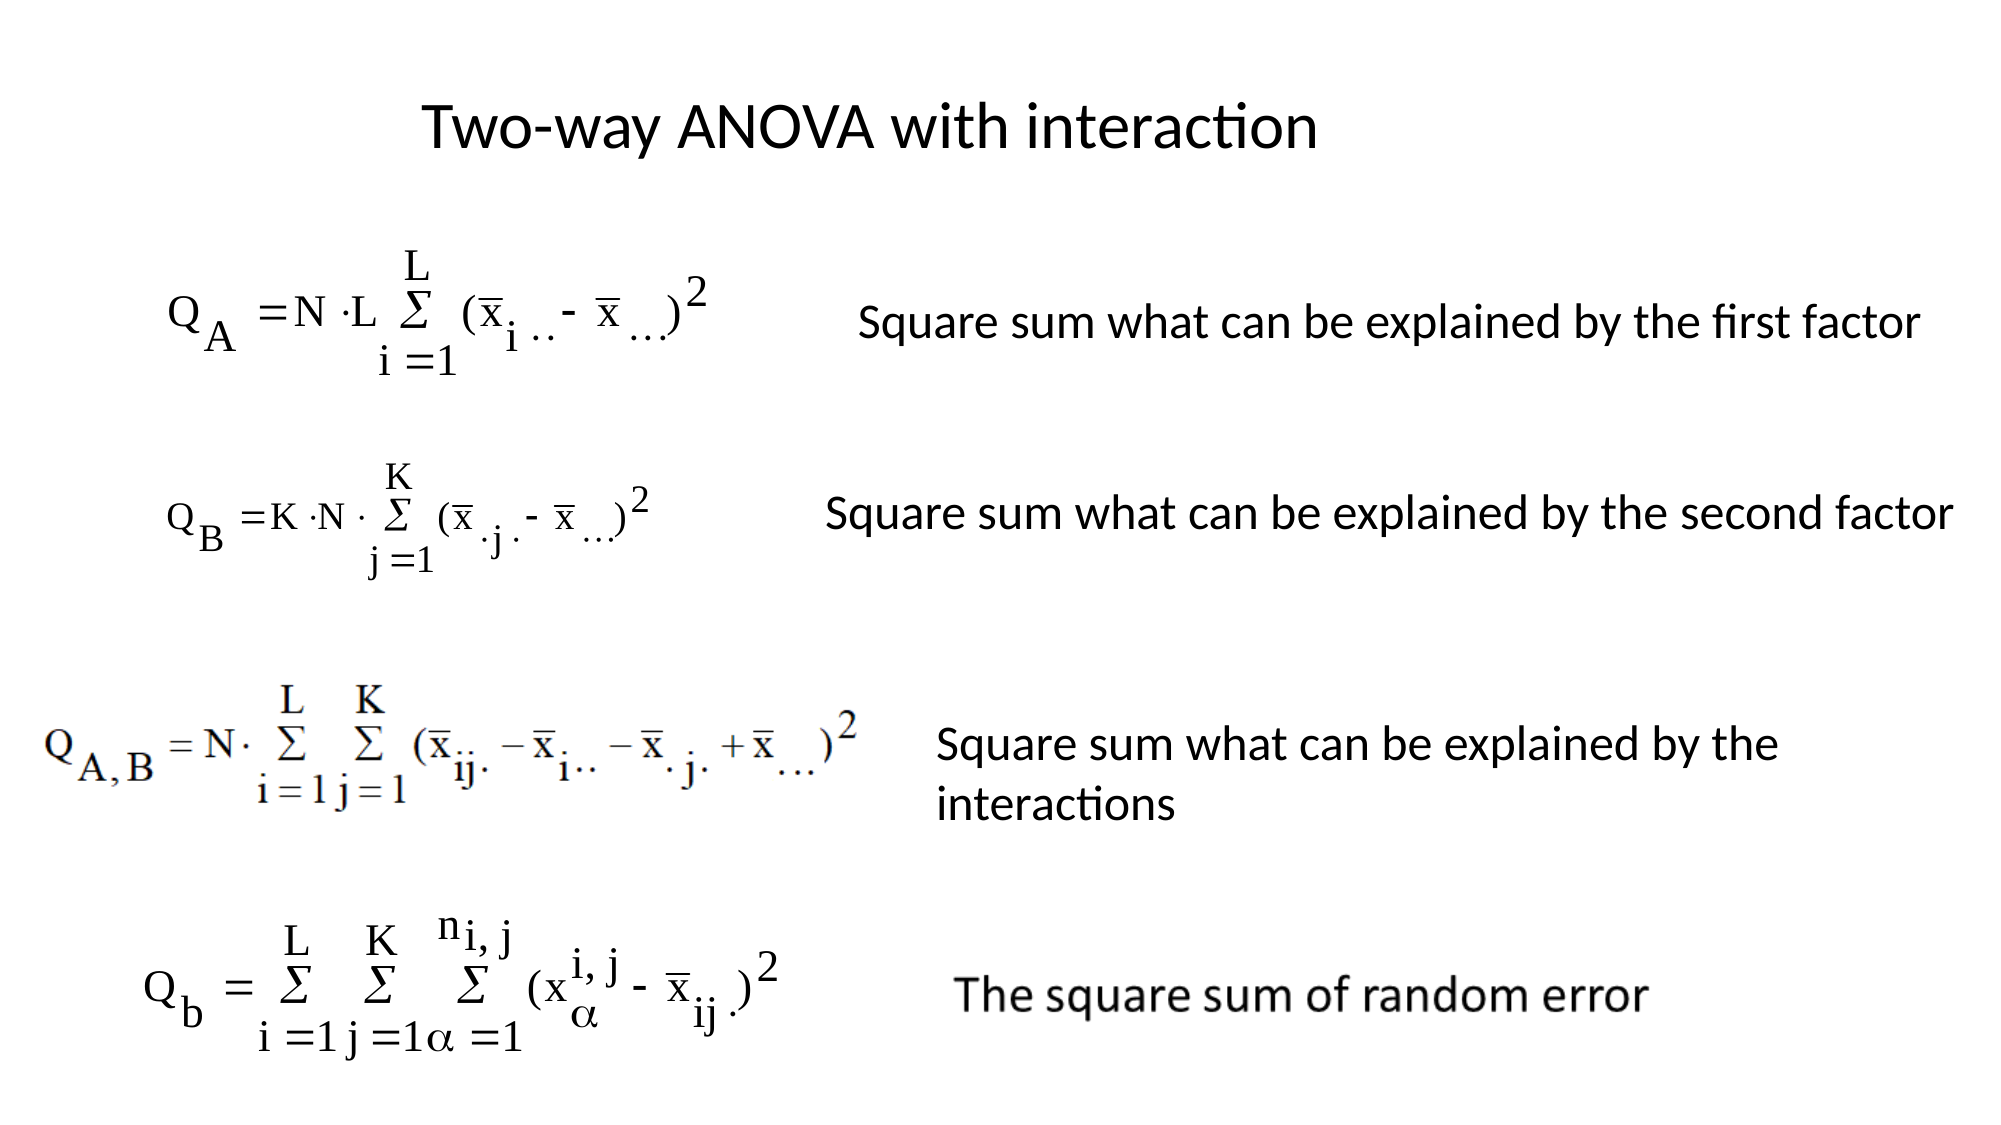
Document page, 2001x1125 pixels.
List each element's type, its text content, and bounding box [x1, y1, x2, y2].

text_box Square sum what can be explained by the second factor [810, 472, 1970, 547]
text_box Two-way ANOVA with interaction [407, 74, 1625, 170]
text_box Square sum what can be explained by the interactions [921, 703, 1976, 838]
picture [43, 675, 882, 831]
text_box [161, 236, 718, 387]
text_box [136, 895, 789, 1070]
picture [161, 451, 656, 587]
picture [921, 944, 1683, 1059]
text_box Square sum what can be explained by the first factor [843, 280, 1938, 356]
